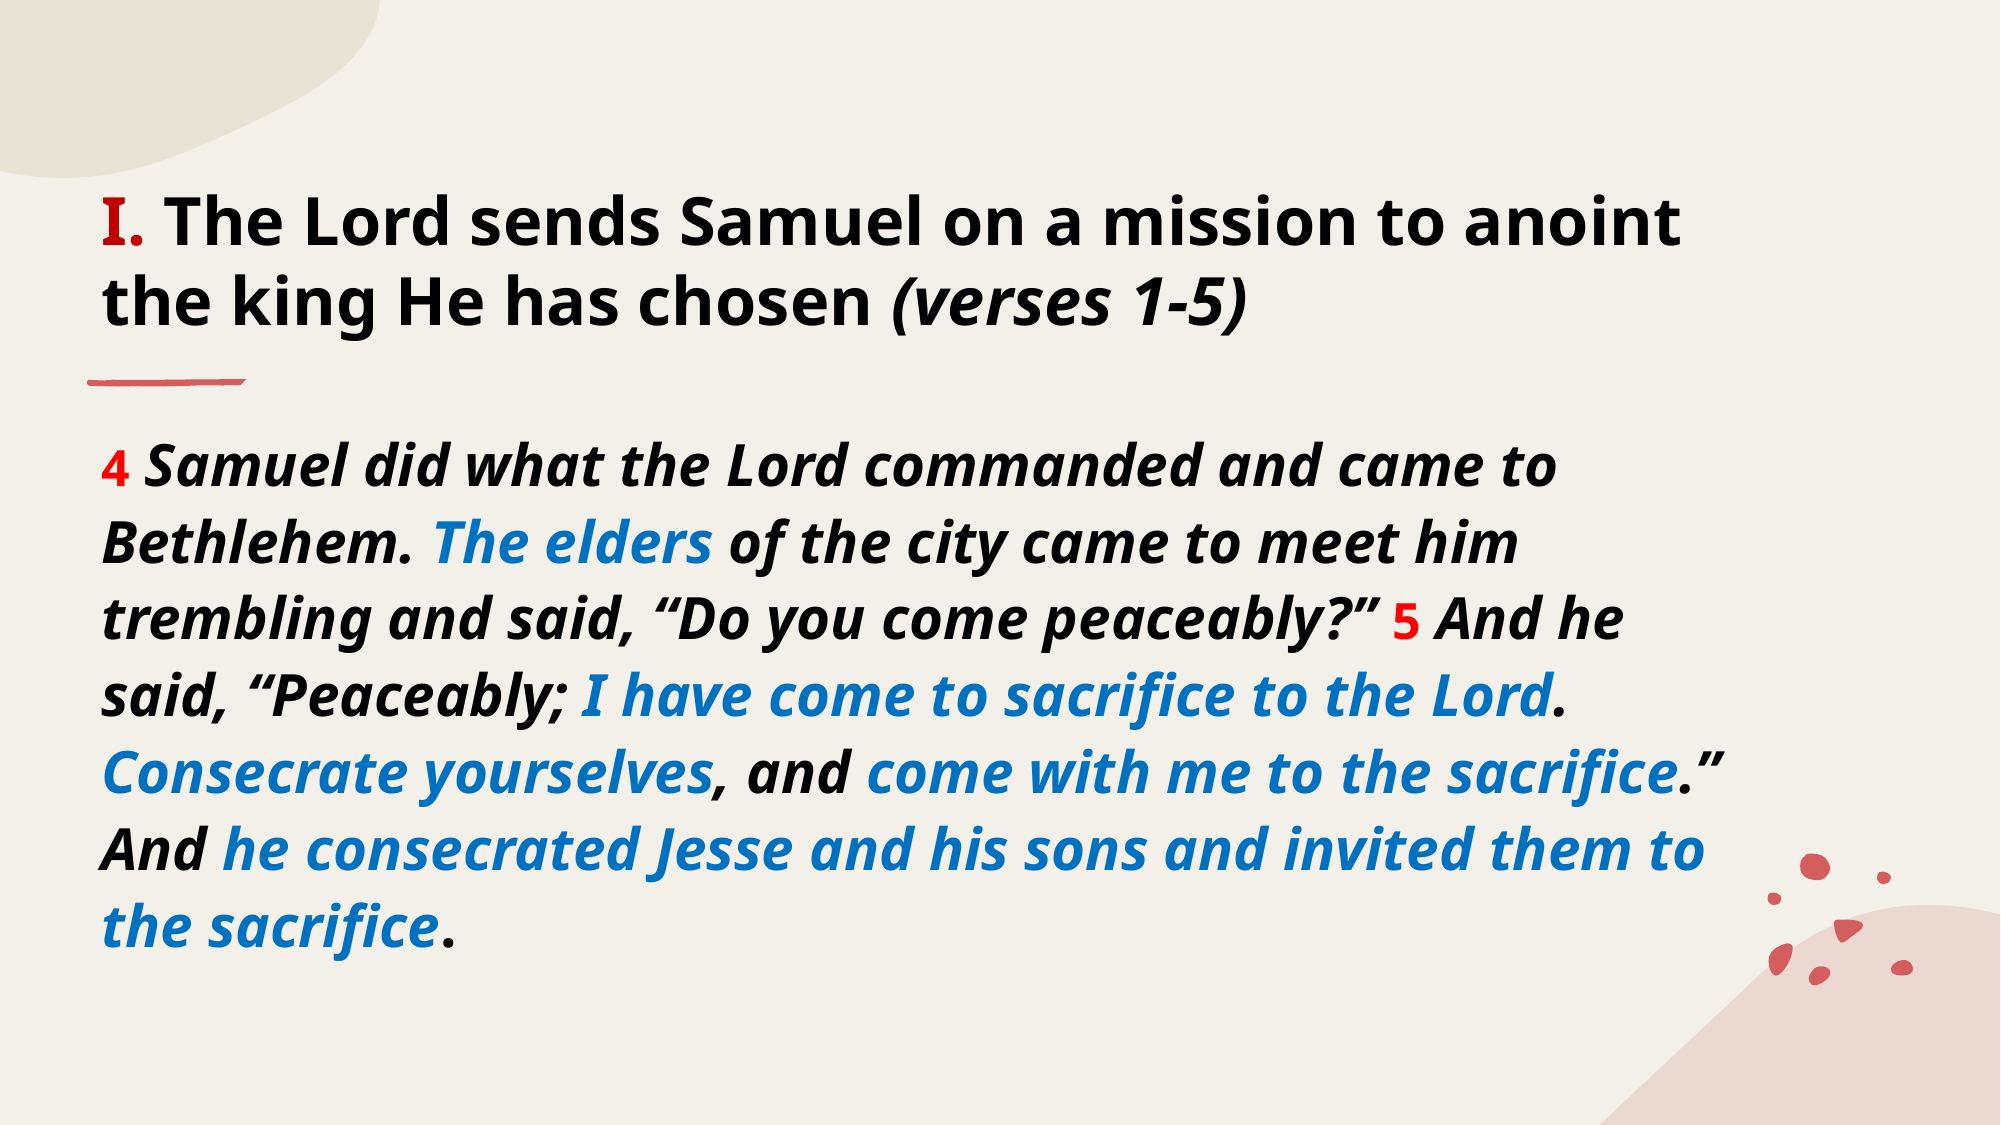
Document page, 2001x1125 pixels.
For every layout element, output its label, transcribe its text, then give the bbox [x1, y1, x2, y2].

title I. The Lord sends Samuel on a mission to anoint the king He has chosen (verses 1-5) [86, 129, 1740, 347]
list 4 Samuel did what the Lord commanded and came to Bethlehem. The elders of the city came to meet him trembling and said, “Do you come peaceably?” 5 And he said, “Peaceably; I have come to sacrifice to the Lord. Consecrate yourselves, and come with me to the sacrifice.” And he consecrated Jesse and his sons and invited them to the sacrifice. [86, 413, 1740, 996]
